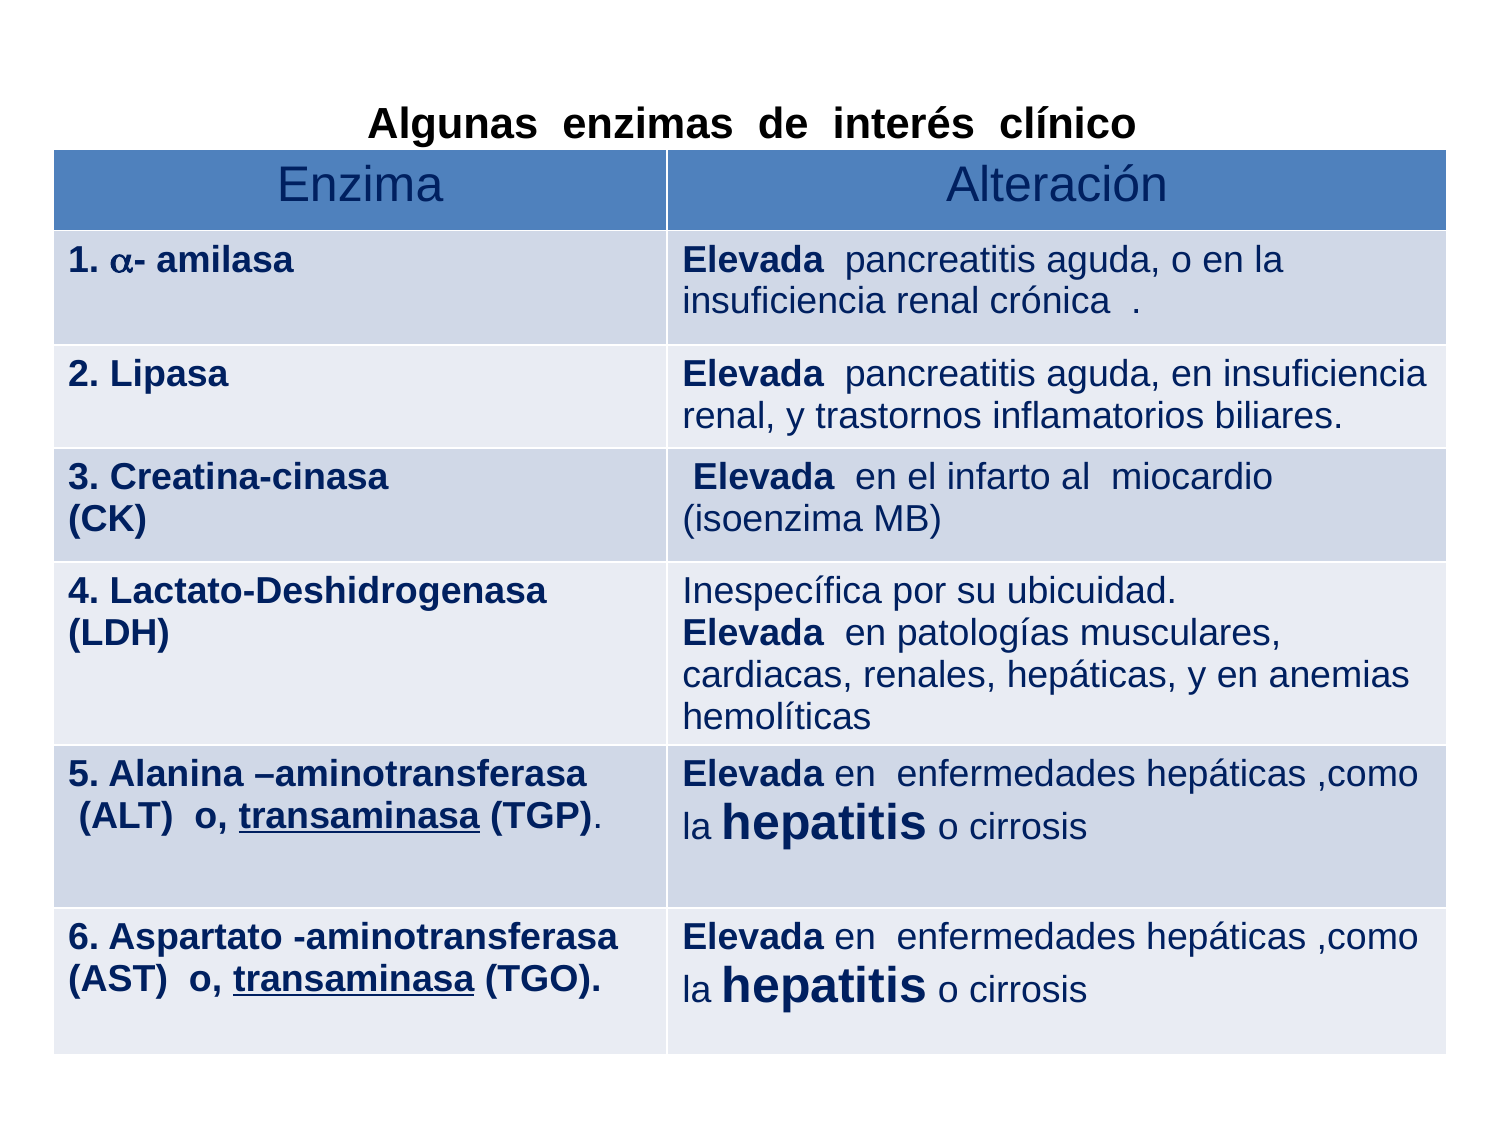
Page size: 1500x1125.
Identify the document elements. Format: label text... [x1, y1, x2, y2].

table_cell Elevada en el infarto al miocardio (isoenzima MB) [668, 449, 1446, 561]
table_header Alteración [668, 150, 1446, 230]
table_cell Elevada pancreatitis aguda, o en la insuficiencia renal crónica . [668, 231, 1446, 344]
table_cell Inespecífica por su ubicuidad. Elevada en patologías musculares, cardiacas, renales, hepáticas, y en anemias hemolíticas [668, 563, 1446, 744]
table_cell 2. Lipasa [54, 346, 666, 447]
table_cell Elevada pancreatitis aguda, en insuficiencia renal, y trastornos inflamatorios biliares. [668, 346, 1446, 447]
table_cell Elevada en enfermedades hepáticas ,como la hepatitis o cirrosis [668, 909, 1446, 1054]
table_header Enzima [54, 150, 666, 230]
table_cell Elevada en enfermedades hepáticas ,como la hepatitis o cirrosis [668, 746, 1446, 907]
text_box Algunas enzimas de interés clínico [352, 42, 1165, 155]
table_cell 4. Lactato-Deshidrogenasa (LDH) [54, 563, 666, 744]
table_cell 3. Creatina-cinasa (CK) [54, 449, 666, 561]
table_cell 5. Alanina –aminotransferasa (ALT) o, transaminasa (TGP). [54, 746, 666, 907]
table_cell 6. Aspartato -aminotransferasa (AST) o, transaminasa (TGO). [54, 909, 666, 1054]
table_cell 1. - amilasa [54, 231, 666, 344]
